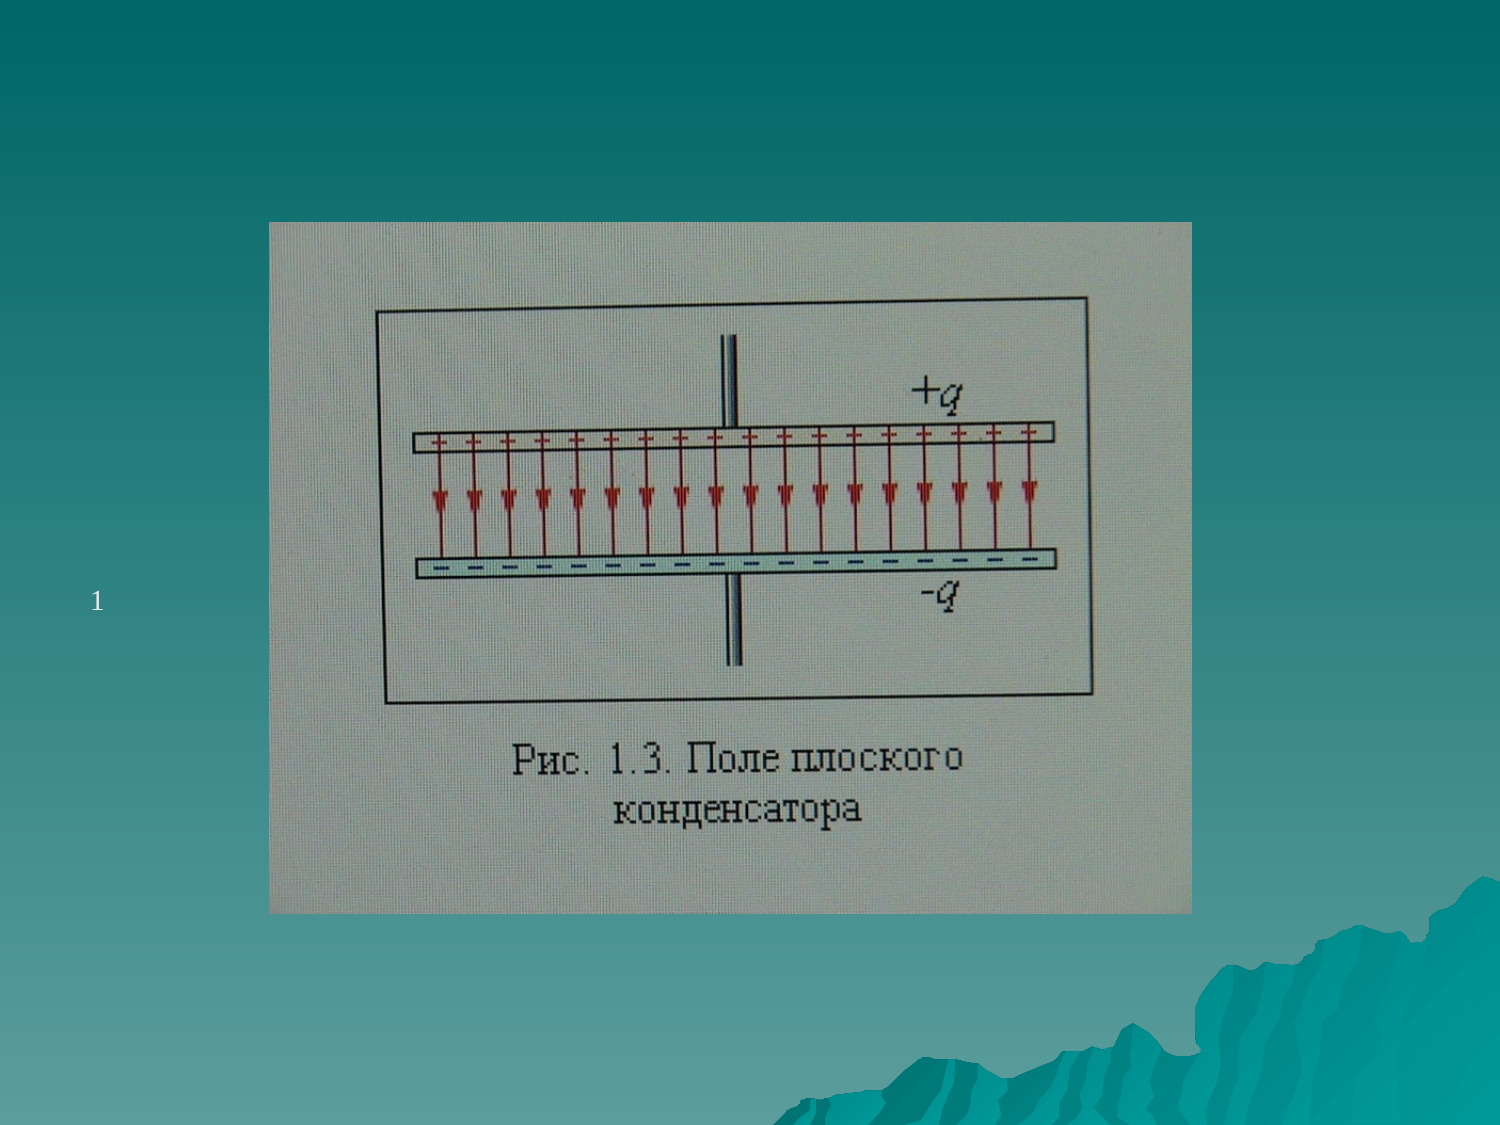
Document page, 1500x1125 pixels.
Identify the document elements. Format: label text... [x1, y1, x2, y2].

picture [269, 222, 1192, 915]
list 1 [74, 54, 1426, 1059]
